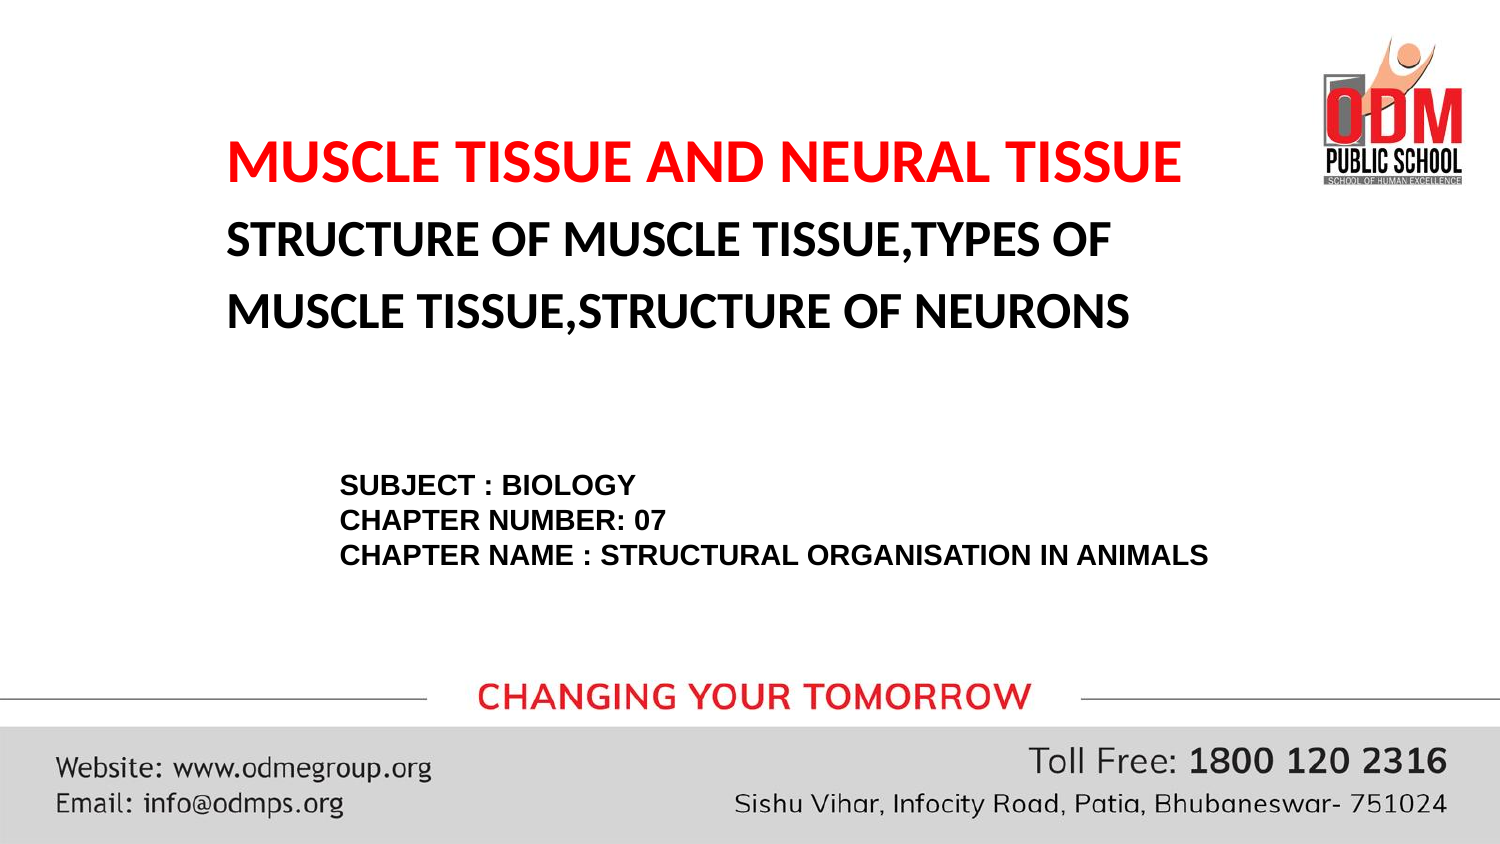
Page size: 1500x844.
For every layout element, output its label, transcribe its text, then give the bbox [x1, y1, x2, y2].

picture [0, 619, 1500, 844]
text_box SUBJECT : BIOLOGY CHAPTER NUMBER: 07 CHAPTER NAME : STRUCTURAL ORGANISATION IN ANIMALS [324, 451, 1269, 588]
picture [1296, 17, 1489, 210]
text_box MUSCLE TISSUE AND NEURAL TISSUE STRUCTURE OF MUSCLE TISSUE,TYPES OF MUSCLE TISSUE,STRUCTURE OF NEURONS [211, 48, 1287, 193]
